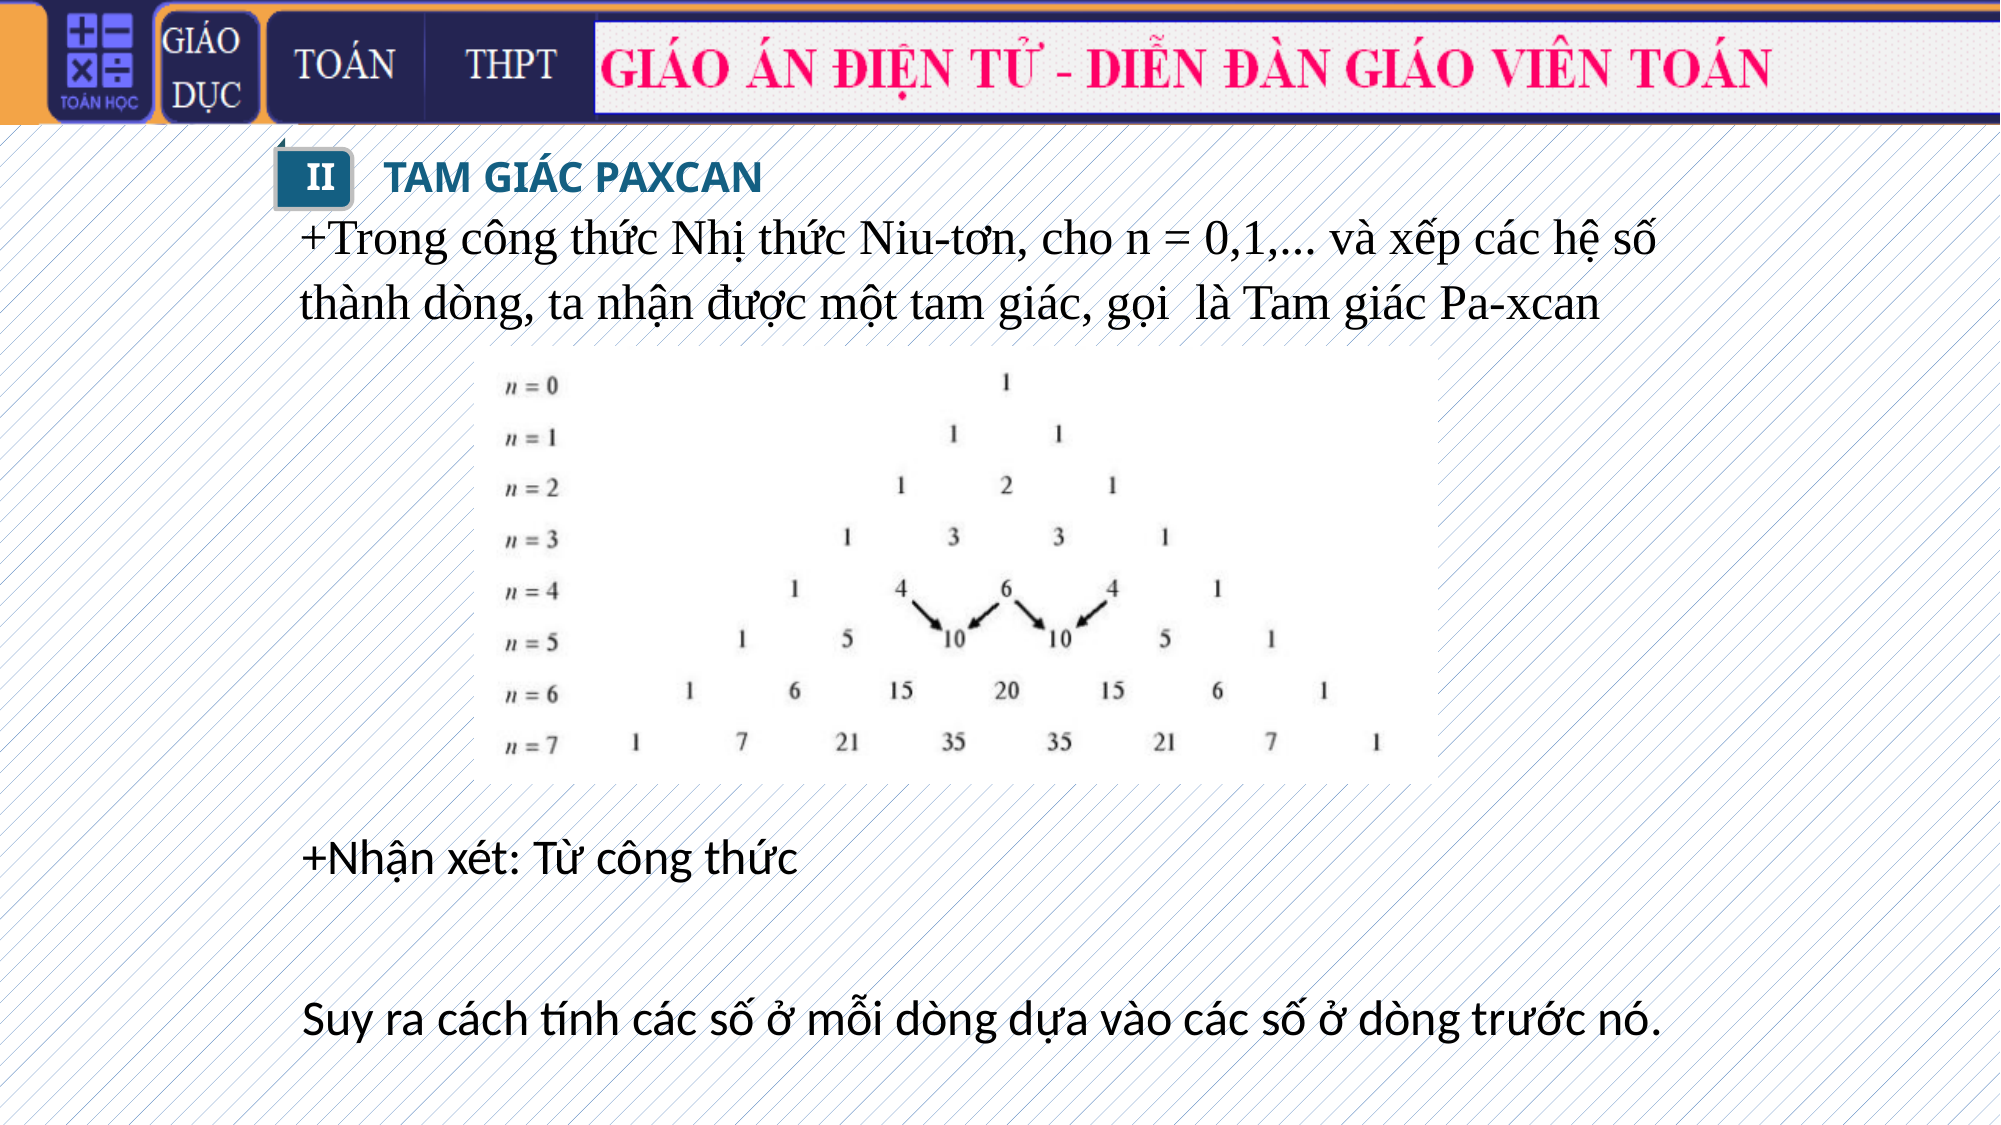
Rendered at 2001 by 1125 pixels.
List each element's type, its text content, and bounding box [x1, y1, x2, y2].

text_box +Trong công thức Nhị thức Niu-tơn, cho n = 0,1,... và xếp các hệ số thành dòng, ta nhận được một tam giác, gọi là Tam giác Pa-xcan [284, 193, 1725, 337]
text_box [274, 137, 1327, 210]
picture [0, 0, 2000, 126]
picture [474, 346, 1438, 784]
